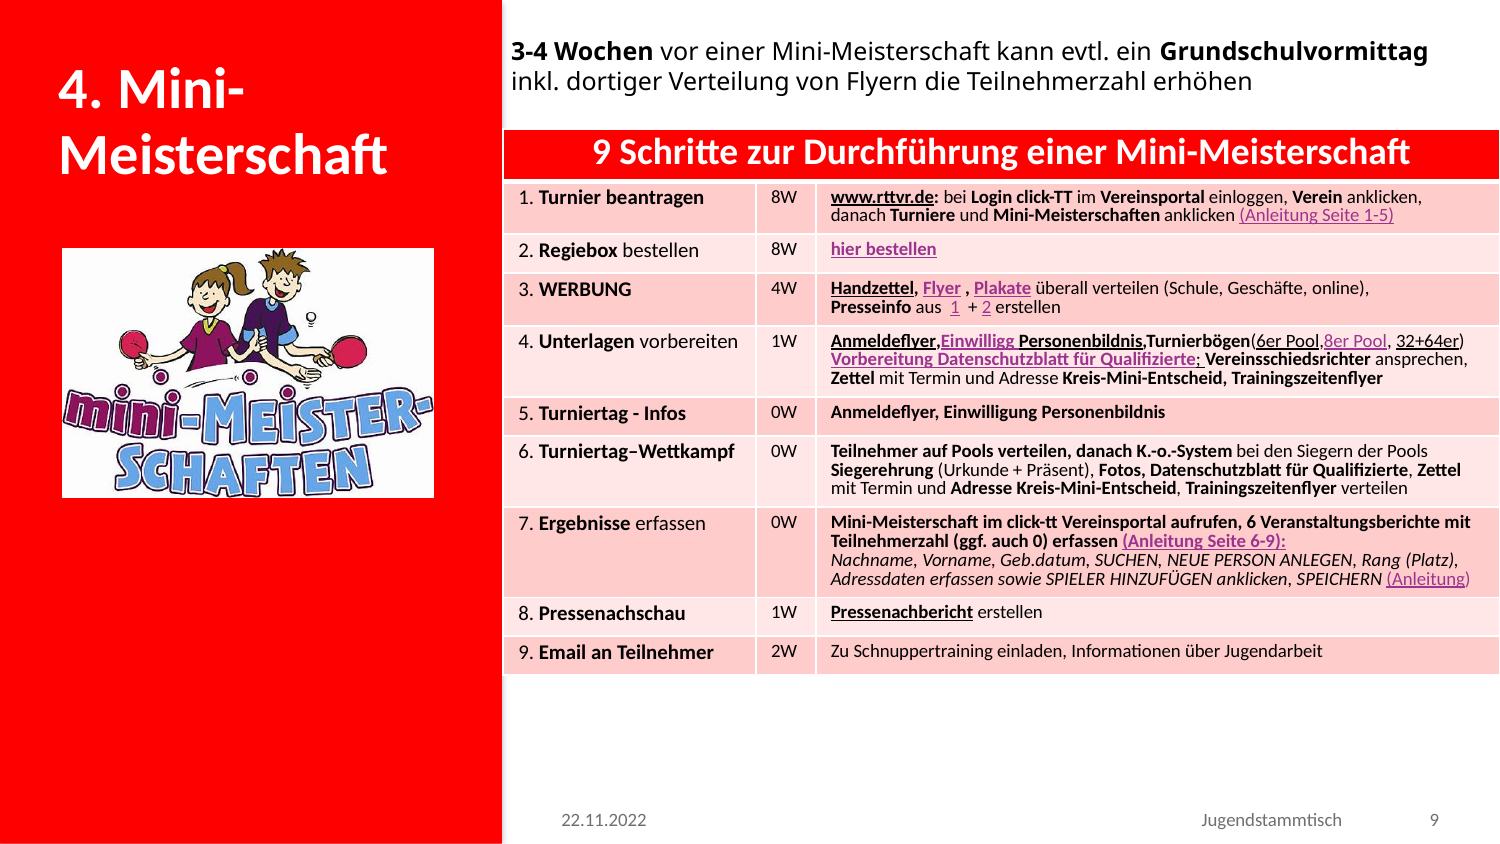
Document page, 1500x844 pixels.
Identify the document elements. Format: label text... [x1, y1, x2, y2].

table_cell 3. WERBUNG [504, 274, 755, 325]
text_box 3-4 Wochen vor einer Mini-Meisterschaft kann evtl. ein Grundschulvormittag inkl. dortiger Verteilung von Flyern die Teilnehmerzahl erhöhen [493, 28, 1500, 105]
table_cell 1. Turnier beantragen [504, 184, 755, 233]
table_cell 1W [757, 327, 815, 396]
table_cell 2. Regiebox bestellen [504, 235, 755, 272]
table_cell 2W [757, 637, 815, 674]
table_cell Handzettel, Flyer , Plakate überall verteilen (Schule, Geschäfte, online), Presseinfo aus 1 + 2 erstellen [817, 274, 1499, 325]
table_cell 4W [757, 274, 815, 325]
table_cell 8. Pressenachschau [504, 598, 755, 635]
table_cell 4. Unterlagen vorbereiten [504, 327, 755, 396]
table_cell 9. Email an Teilnehmer [504, 637, 755, 674]
footer Jugendstammtisch [748, 807, 1347, 825]
table_cell Teilnehmer auf Pools verteilen, danach K.-o.-System bei den Siegern der Pools Siegerehrung (Urkunde + Präsent), Fotos, Datenschutzblatt für Qualifizierte, Zettel mit Termin und Adresse Kreis-Mini-Entscheid, Trainingszeitenflyer verteilen [817, 437, 1499, 506]
table_cell 6. Turniertag–Wettkampf [504, 437, 755, 506]
table_cell 5. Turniertag - Infos [504, 398, 755, 435]
table_cell 0W [757, 508, 815, 597]
slide_number 9 [1369, 807, 1439, 825]
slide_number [561, 807, 694, 825]
table_cell hier bestellen [817, 235, 1499, 272]
table_cell 8W [757, 184, 815, 233]
picture [61, 248, 434, 498]
table_cell Anmeldeflyer, Einwilligung Personenbildnis [817, 398, 1499, 435]
table_cell 0W [757, 437, 815, 506]
table_cell 8W [757, 235, 815, 272]
table_cell Anmeldeflyer,Einwilligg Personenbildnis,Turnierbögen(6er Pool,8er Pool, 32+64er) Vorbereitung Datenschutzblatt für Qualifizierte; Vereinsschiedsrichter ansprechen, Zettel mit Termin und Adresse Kreis-Mini-Entscheid, Trainingszeitenflyer [817, 327, 1499, 396]
table_cell 7. Ergebnisse erfassen [504, 508, 755, 597]
table_cell Mini-Meisterschaft im click-tt Vereinsportal aufrufen, 6 Veranstaltungsberichte mit Teilnehmerzahl (ggf. auch 0) erfassen (Anleitung Seite 6-9): Nachname, Vorname, Geb.datum, SUCHEN, NEUE PERSON ANLEGEN, Rang (Platz), Adressdaten erfassen sowie SPIELER HINZUFÜGEN anklicken, SPEICHERN (Anleitung) [817, 508, 1499, 597]
table_cell Zu Schnuppertraining einladen, Informationen über Jugendarbeit [817, 637, 1499, 674]
title 4. Mini-Meisterschaft [0, 0, 502, 249]
table_cell 1W [757, 598, 815, 635]
table_cell www.rttvr.de: bei Login click-TT im Vereinsportal einloggen, Verein anklicken, danach Turniere und Mini-Meisterschaften anklicken (Anleitung Seite 1-5) [817, 184, 1499, 233]
table_cell 0W [757, 398, 815, 435]
table_cell Pressenachbericht erstellen [817, 598, 1499, 635]
table_header 9 Schritte zur Durchführung einer Mini-Meisterschaft [504, 130, 1499, 179]
